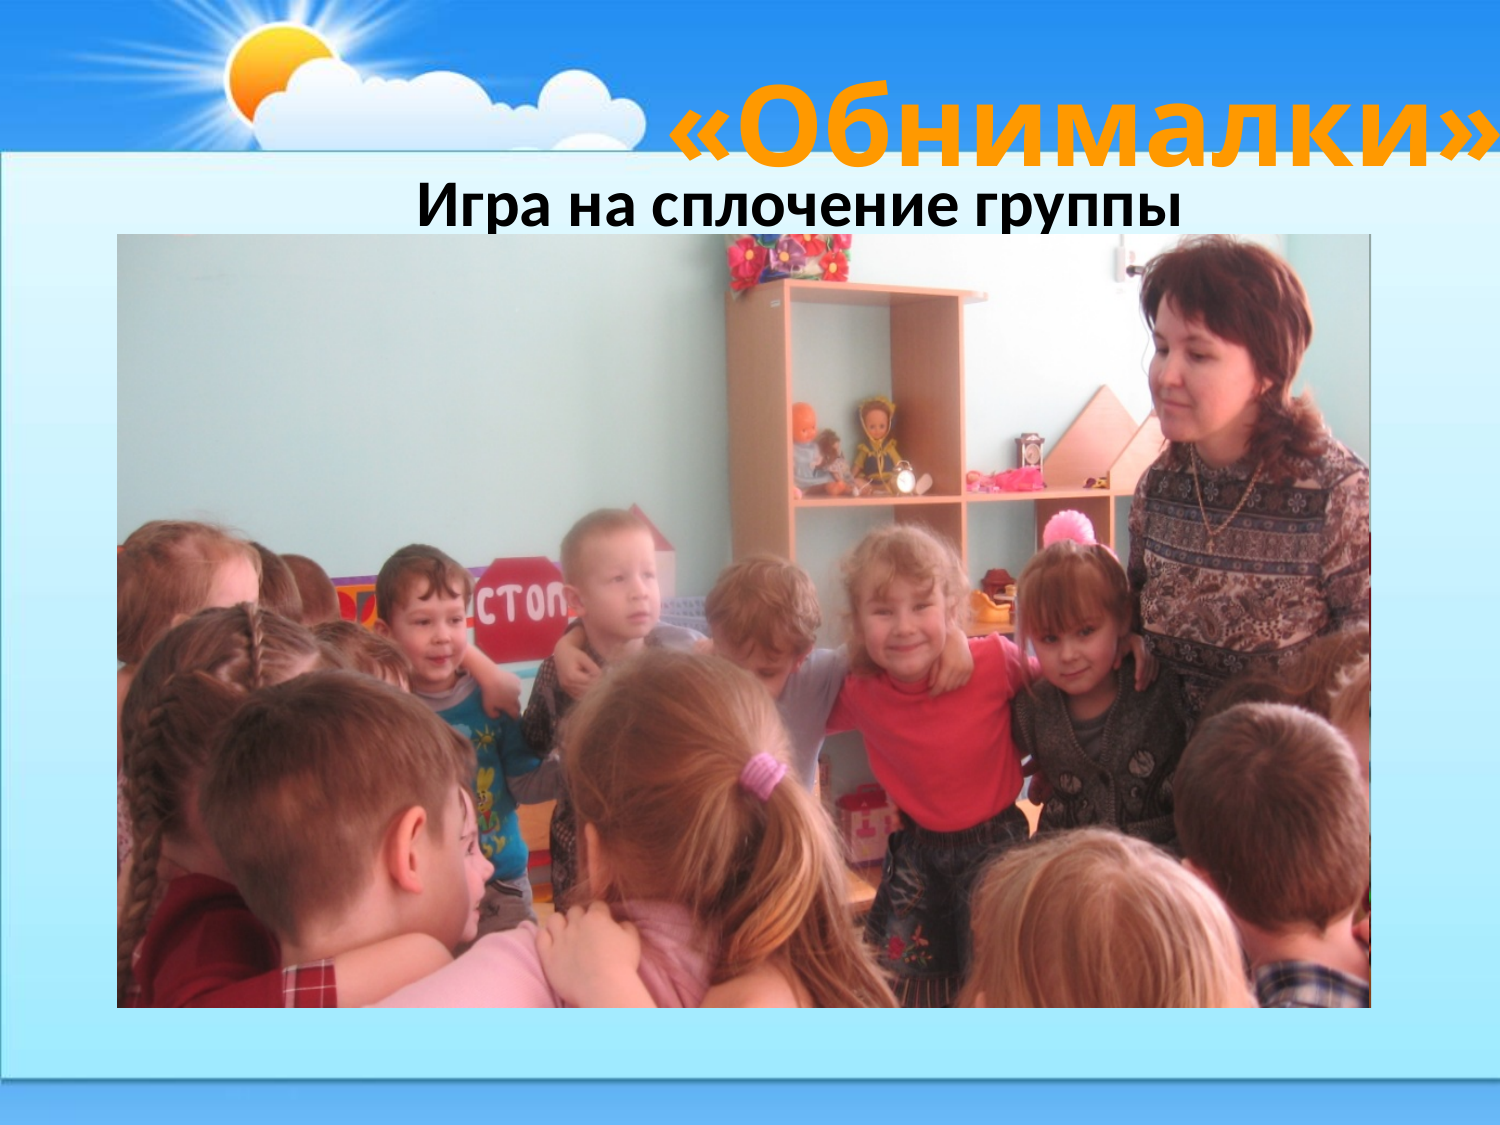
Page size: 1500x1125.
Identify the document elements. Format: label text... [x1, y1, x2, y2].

text_box Игра на сплочение группы [402, 152, 1200, 231]
picture [0, 0, 1500, 1125]
text_box «Обнималки» [650, 46, 1500, 197]
